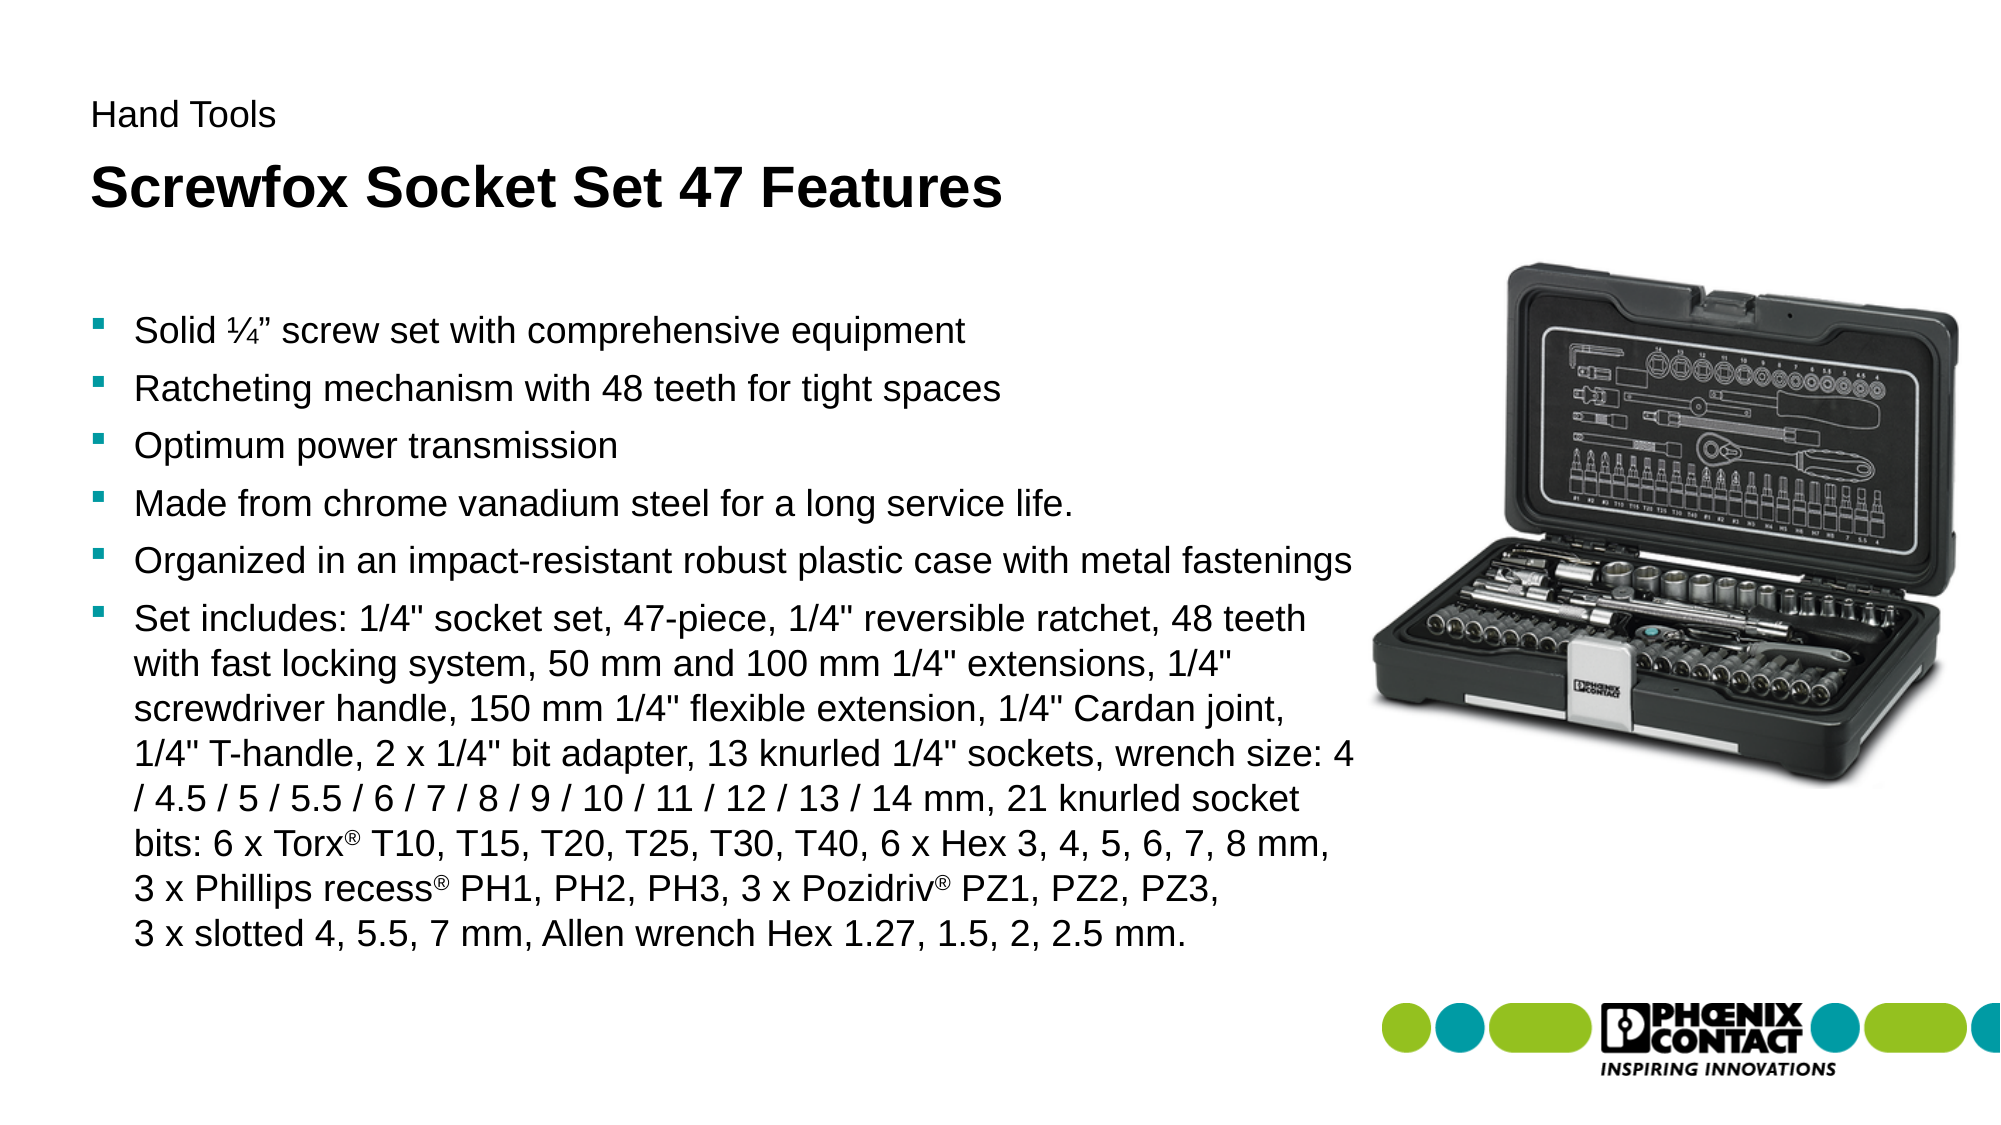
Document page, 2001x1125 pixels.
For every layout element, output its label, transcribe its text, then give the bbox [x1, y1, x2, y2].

picture [1382, 1003, 2000, 1076]
text_box Solid ¼” screw set with comprehensive equipment Ratcheting mechanism with 48 teeth for tight spaces Optimum power transmission Made from chrome vanadium steel for a long service life. Organized in an impact-resistant robust plastic case with metal fastenings Set includes: 1/4" socket set, 47-piece, 1/4" reversible ratchet, 48 teeth with fast locking system, 50 mm and 100 mm 1/4" extensions, 1/4" screwdriver handle, 150 mm 1/4" flexible extension, 1/4" Cardan joint, 1/4" T-handle, 2 x 1/4" bit adapter, 13 knurled 1/4" sockets, wrench size: 4 / 4.5 / 5 / 5.5 / 6 / 7 / 8 / 9 / 10 / 11 / 12 / 13 / 14 mm, 21 knurled socket bits: 6 x Torx® T10, T15, T20, T25, T30, T40, 6 x Hex 3, 4, 5, 6, 7, 8 mm, 3 x Phillips recess® PH1, PH2, PH3, 3 x Pozidriv® PZ1, PZ2, PZ3, 3 x slotted 4, 5.5, 7 mm, Allen wrench Hex 1.27, 1.5, 2, 2.5 mm. [75, 298, 1376, 959]
list Hand Tools [90, 76, 1910, 148]
picture [1363, 256, 1966, 789]
title Screwfox Socket Set 47 Features [90, 148, 1910, 255]
